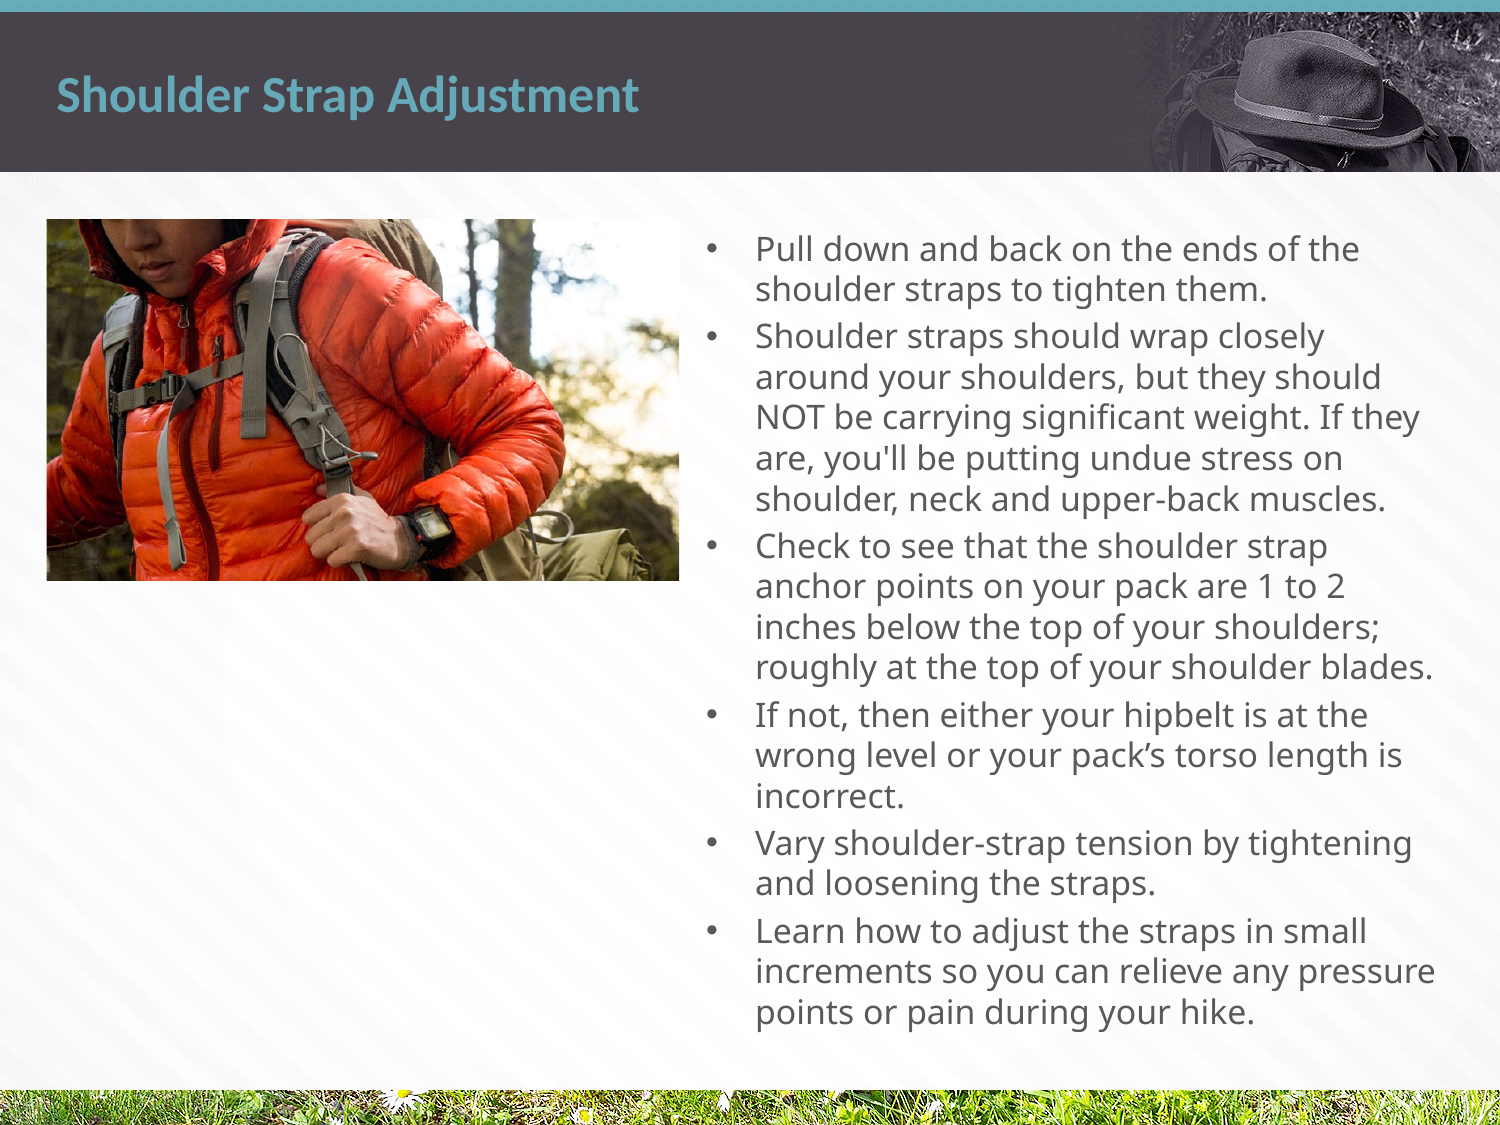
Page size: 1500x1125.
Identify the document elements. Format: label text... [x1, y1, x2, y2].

title Shoulder Strap Adjustment [41, 25, 1424, 157]
picture [0, 0, 1500, 1125]
list Pull down and back on the ends of the shoulder straps to tighten them. Shoulder straps should wrap closely around your shoulders, but they should NOT be carrying significant weight. If they are, you'll be putting undue stress on shoulder, neck and upper-back muscles. Check to see that the shoulder strap anchor points on your pack are 1 to 2 inches below the top of your shoulders; roughly at the top of your shoulder blades. If not, then either your hipbelt is at the wrong level or your pack’s torso length is incorrect. Vary shoulder-strap tension by tightening and loosening the straps. Learn how to adjust the straps in small increments so you can relieve any pressure points or pain during your hike. [690, 219, 1459, 1071]
